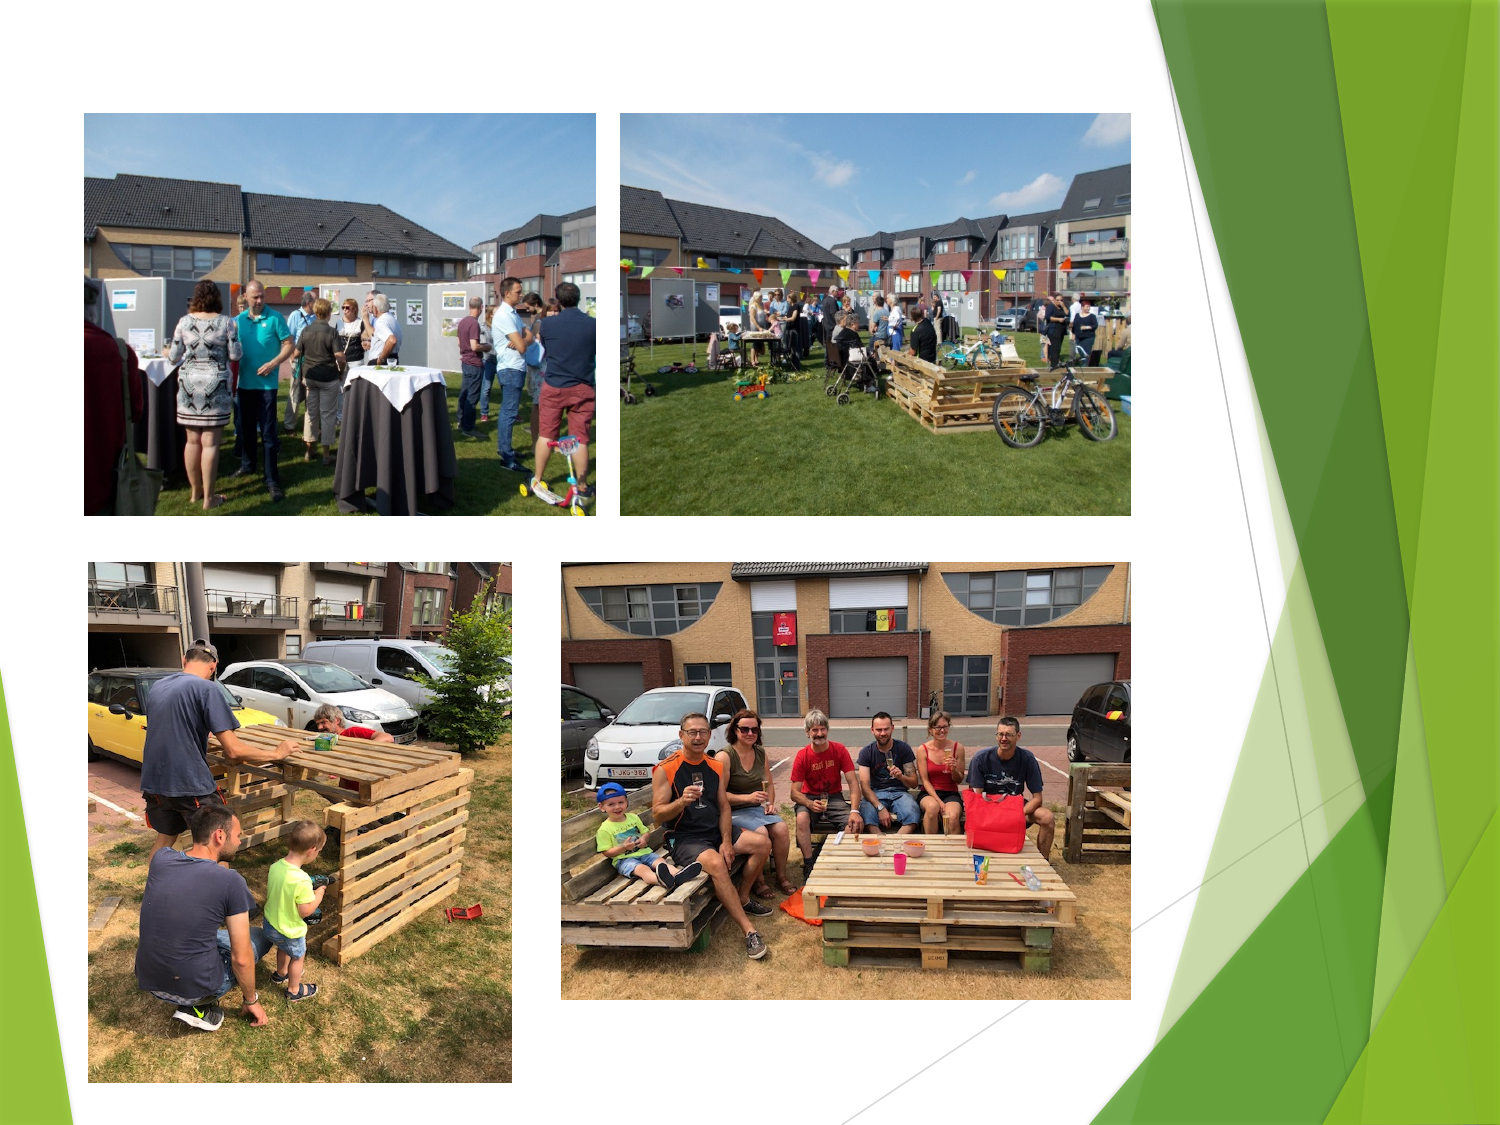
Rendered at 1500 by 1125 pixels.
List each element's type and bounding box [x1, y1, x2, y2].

picture [87, 561, 512, 1084]
picture [619, 113, 1132, 517]
picture [560, 561, 1132, 1001]
picture [84, 113, 596, 517]
